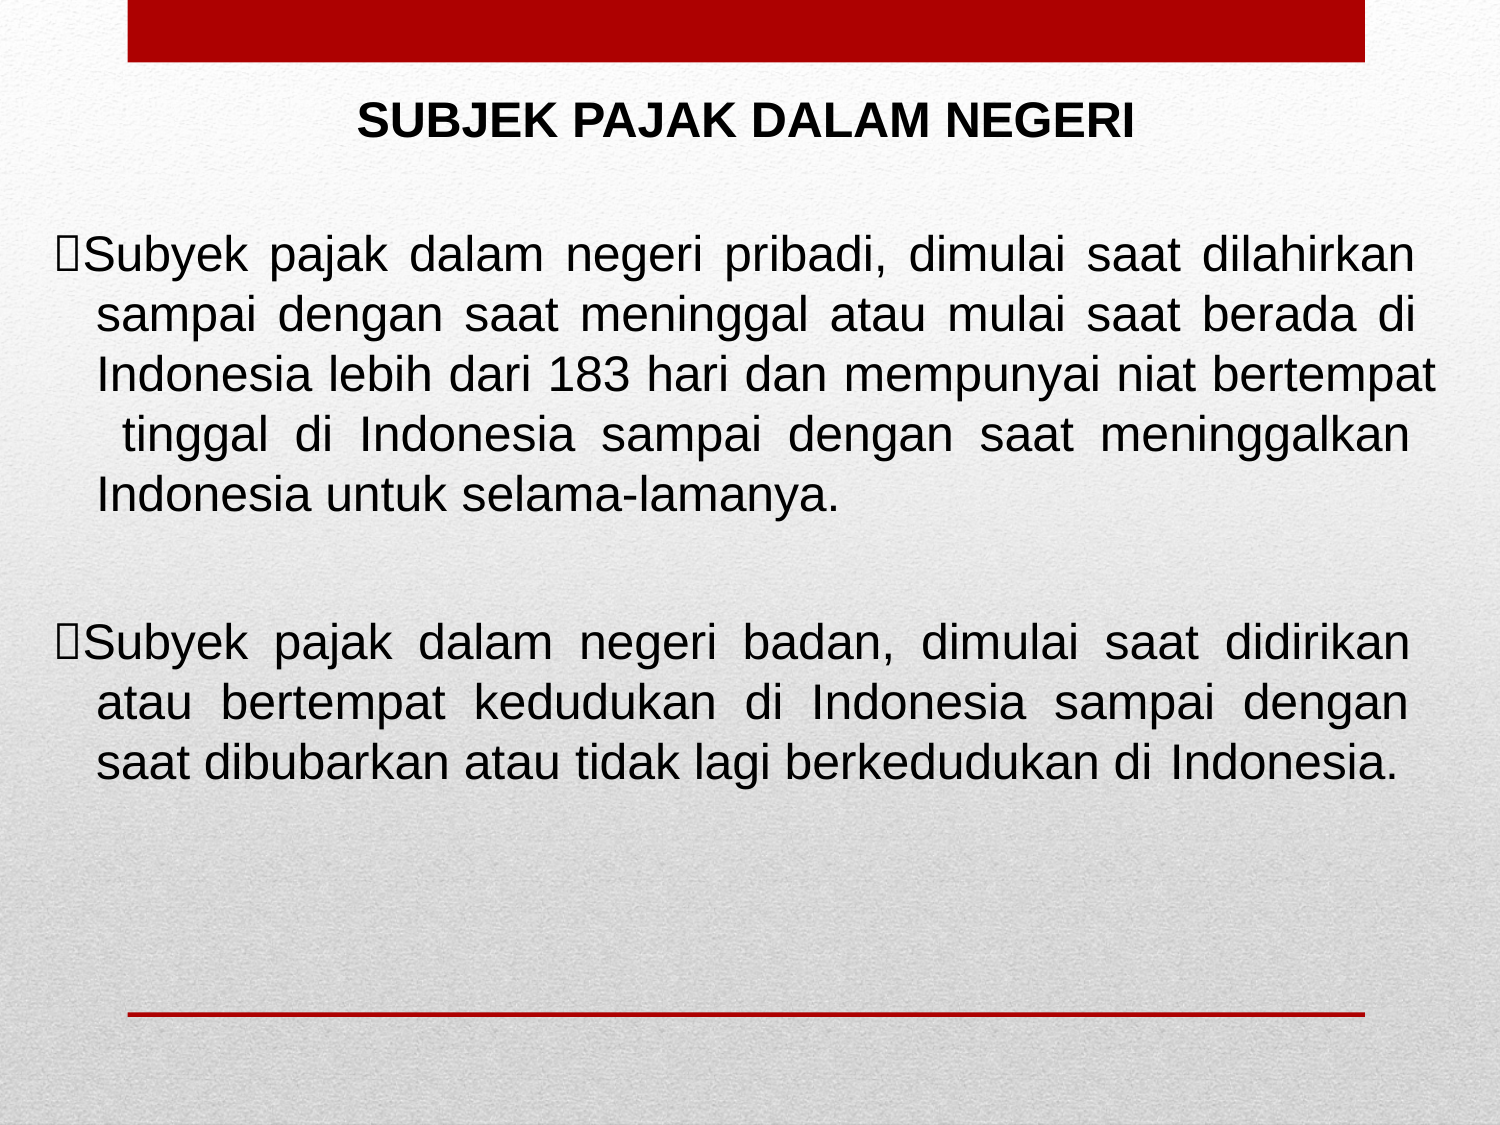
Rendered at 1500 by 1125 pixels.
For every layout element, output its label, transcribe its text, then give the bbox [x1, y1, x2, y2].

text_box SUBJEK PAJAK DALAM NEGERI Subyek pajak dalam negeri pribadi, dimulai saat dilahirkan sampai dengan saat meninggal atau mulai saat berada di Indonesia lebih dari 183 hari dan mempunyai niat bertempat tinggal di Indonesia sampai dengan saat meninggalkan Indonesia untuk selama-lamanya. Subyek pajak dalam negeri badan, dimulai saat didirikan atau bertempat kedudukan di Indonesia sampai dengan saat dibubarkan atau tidak lagi berkedudukan di Indonesia. [50, 87, 1438, 790]
